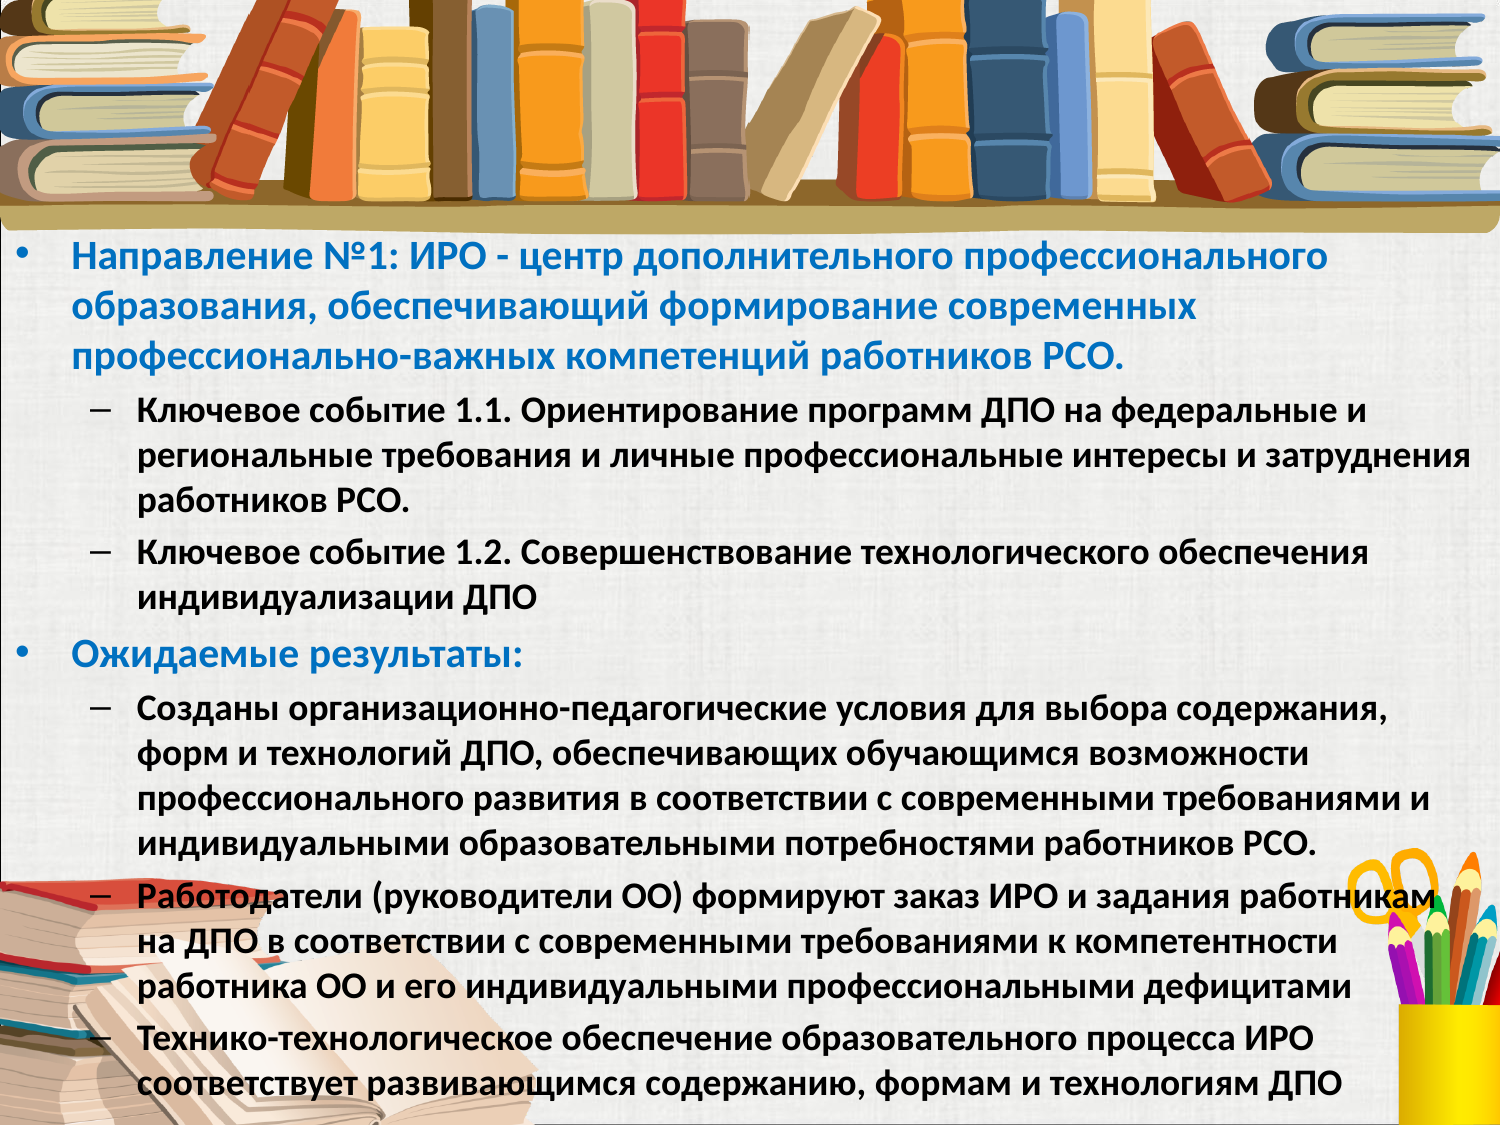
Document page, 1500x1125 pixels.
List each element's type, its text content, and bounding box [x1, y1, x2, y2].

picture [0, 0, 1500, 219]
list Направление №1: ИРО - центр дополнительного профессионального образования, обеспечивающий формирование современных профессионально-важных компетенций работников РСО. Ключевое событие 1.1. Ориентирование программ ДПО на федеральные и региональные требования и личные профессиональные интересы и затруднения работников РСО. Ключевое событие 1.2. Совершенствование технологического обеспечения индивидуализации ДПО Ожидаемые результаты: Созданы организационно-педагогические условия для выбора содержания, форм и технологий ДПО, обеспечивающих обучающимся возможности профессионального развития в соответствии с современными требованиями и индивидуальными образовательными потребностями работников РСО. Работодатели (руководители ОО) формируют заказ ИРО и задания работникам на ДПО в соответствии с современными требованиями к компетентности работника ОО и его индивидуальными профессиональными дефицитами Технико-технологическое обеспечение образовательного процесса ИРО соответствует развивающимся содержанию, формам и технологиям ДПО [0, 219, 1500, 1125]
